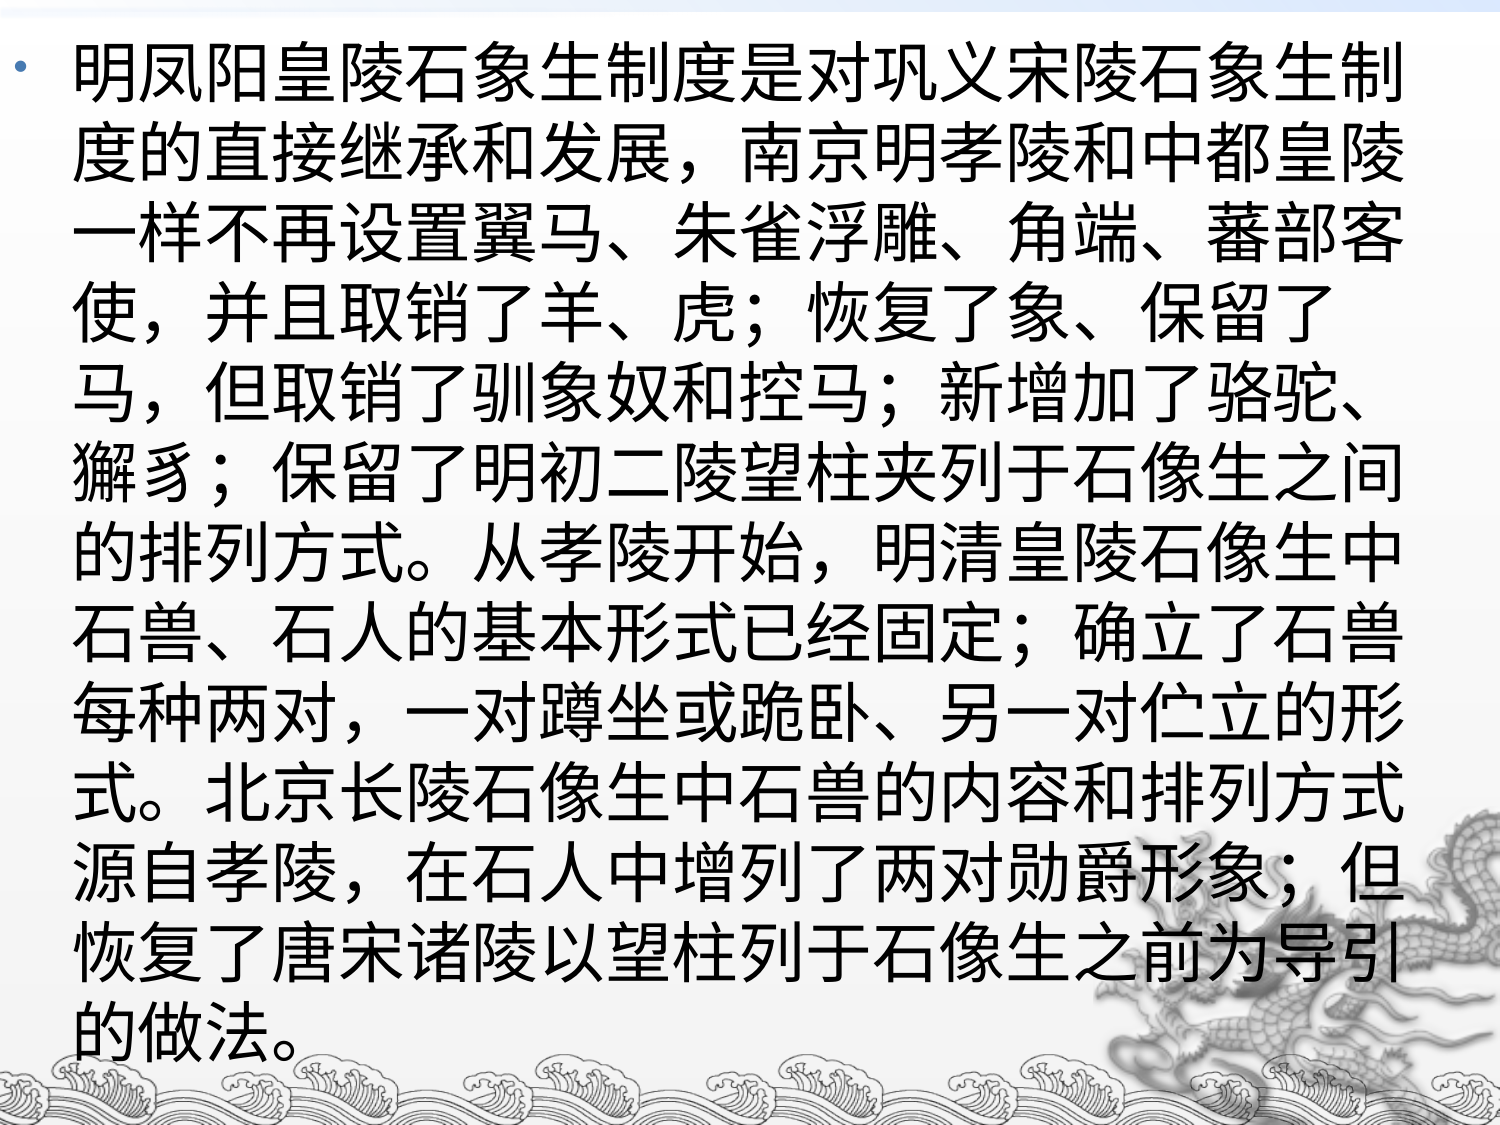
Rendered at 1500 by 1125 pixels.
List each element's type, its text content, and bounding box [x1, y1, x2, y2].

list 明凤阳皇陵石象生制度是对巩义宋陵石象生制度的直接继承和发展，南京明孝陵和中都皇陵一样不再设置翼马、朱雀浮雕、角端、蕃部客使，并且取销了羊、虎；恢复了象、保留了马，但取销了驯象奴和控马；新增加了骆驼、獬豸；保留了明初二陵望柱夹列于石像生之间的排列方式。从孝陵开始，明清皇陵石像生中石兽、石人的基本形式已经固定；确立了石兽每种两对，一对蹲坐或跪卧、另一对伫立的形式。北京长陵石像生中石兽的内容和排列方式源自孝陵，在石人中增列了两对勋爵形象；但恢复了唐宋诸陵以望柱列于石像生之前为导引的做法。 [0, 23, 1466, 1006]
